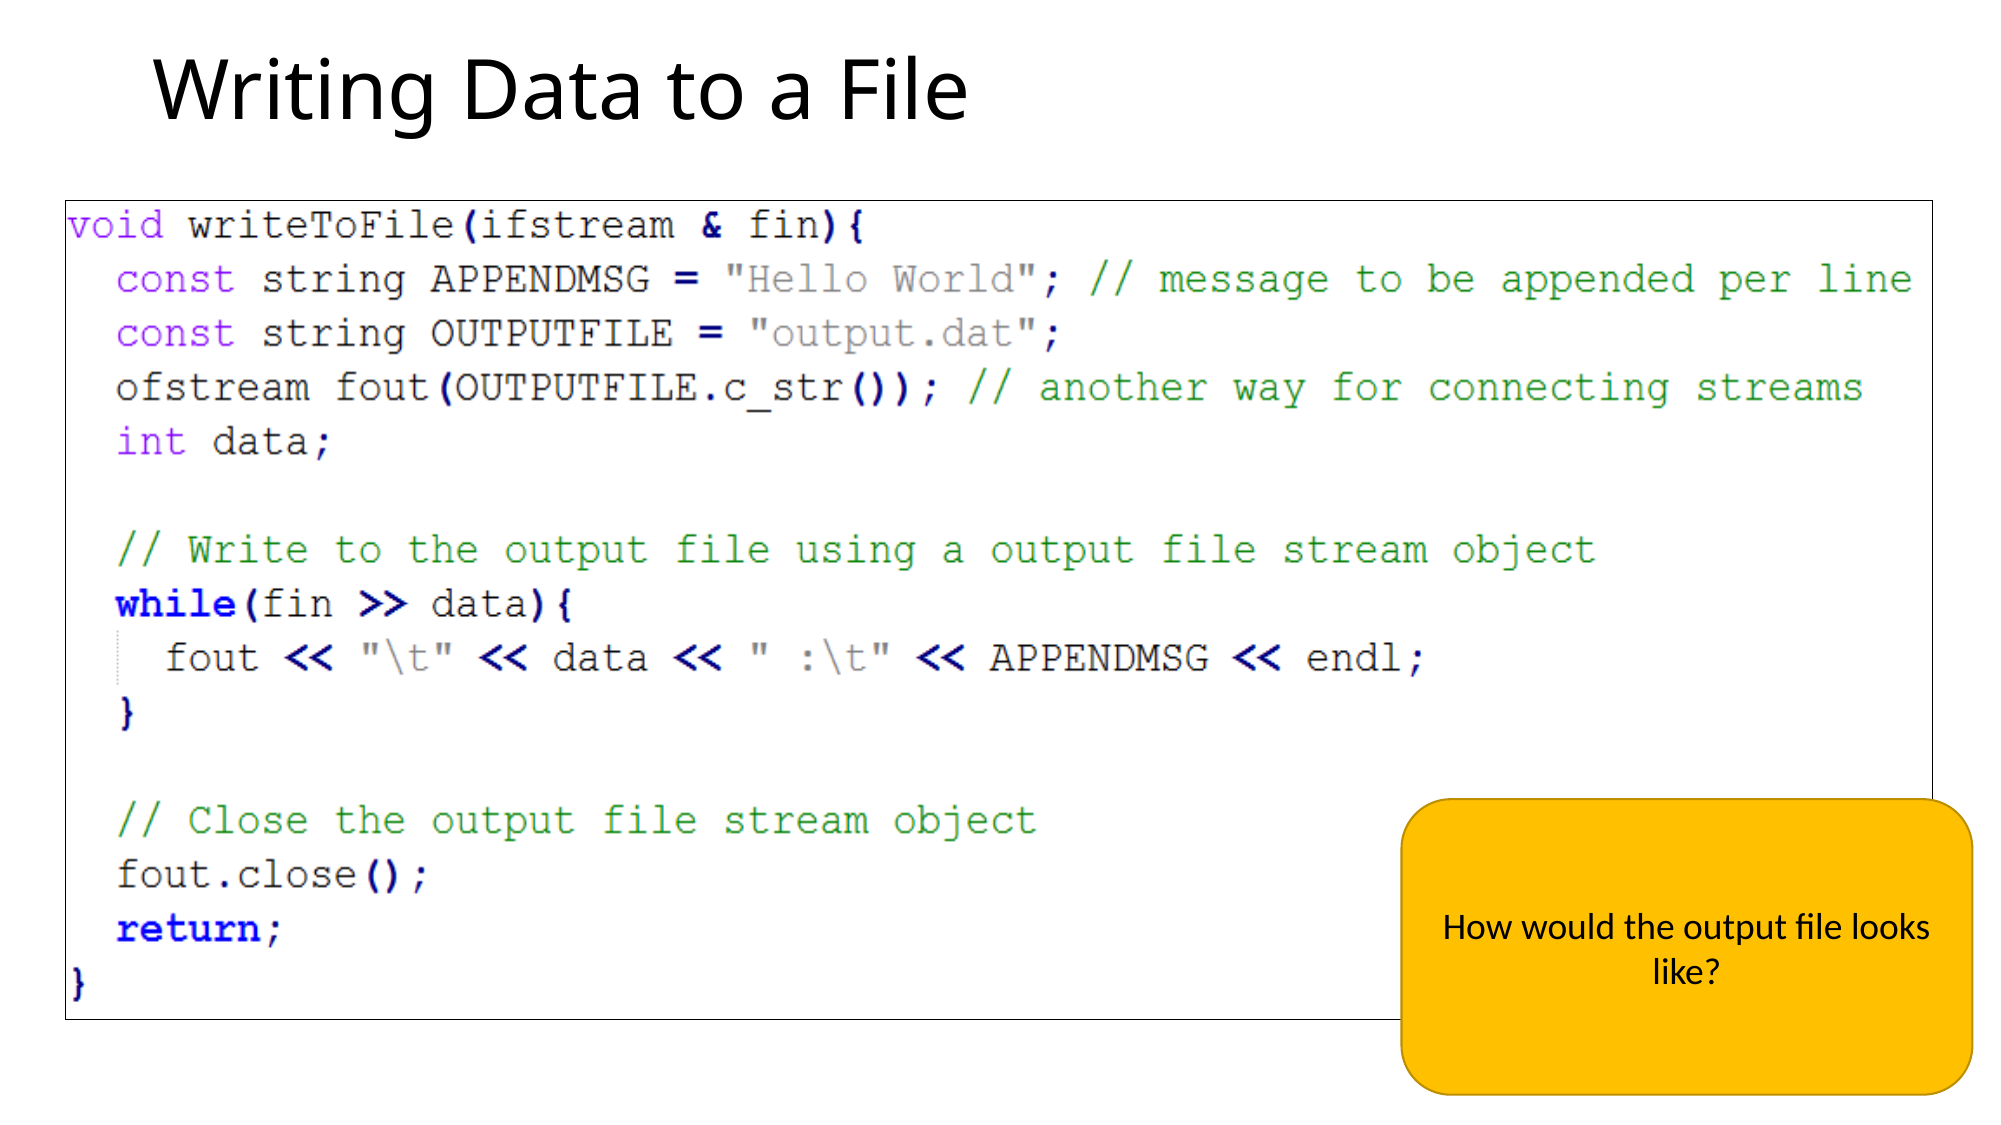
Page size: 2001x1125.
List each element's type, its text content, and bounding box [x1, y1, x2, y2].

text_box How would the output file looks like? [1400, 799, 1974, 1096]
title Writing Data to a File [137, 0, 1863, 200]
picture [65, 200, 1933, 1020]
